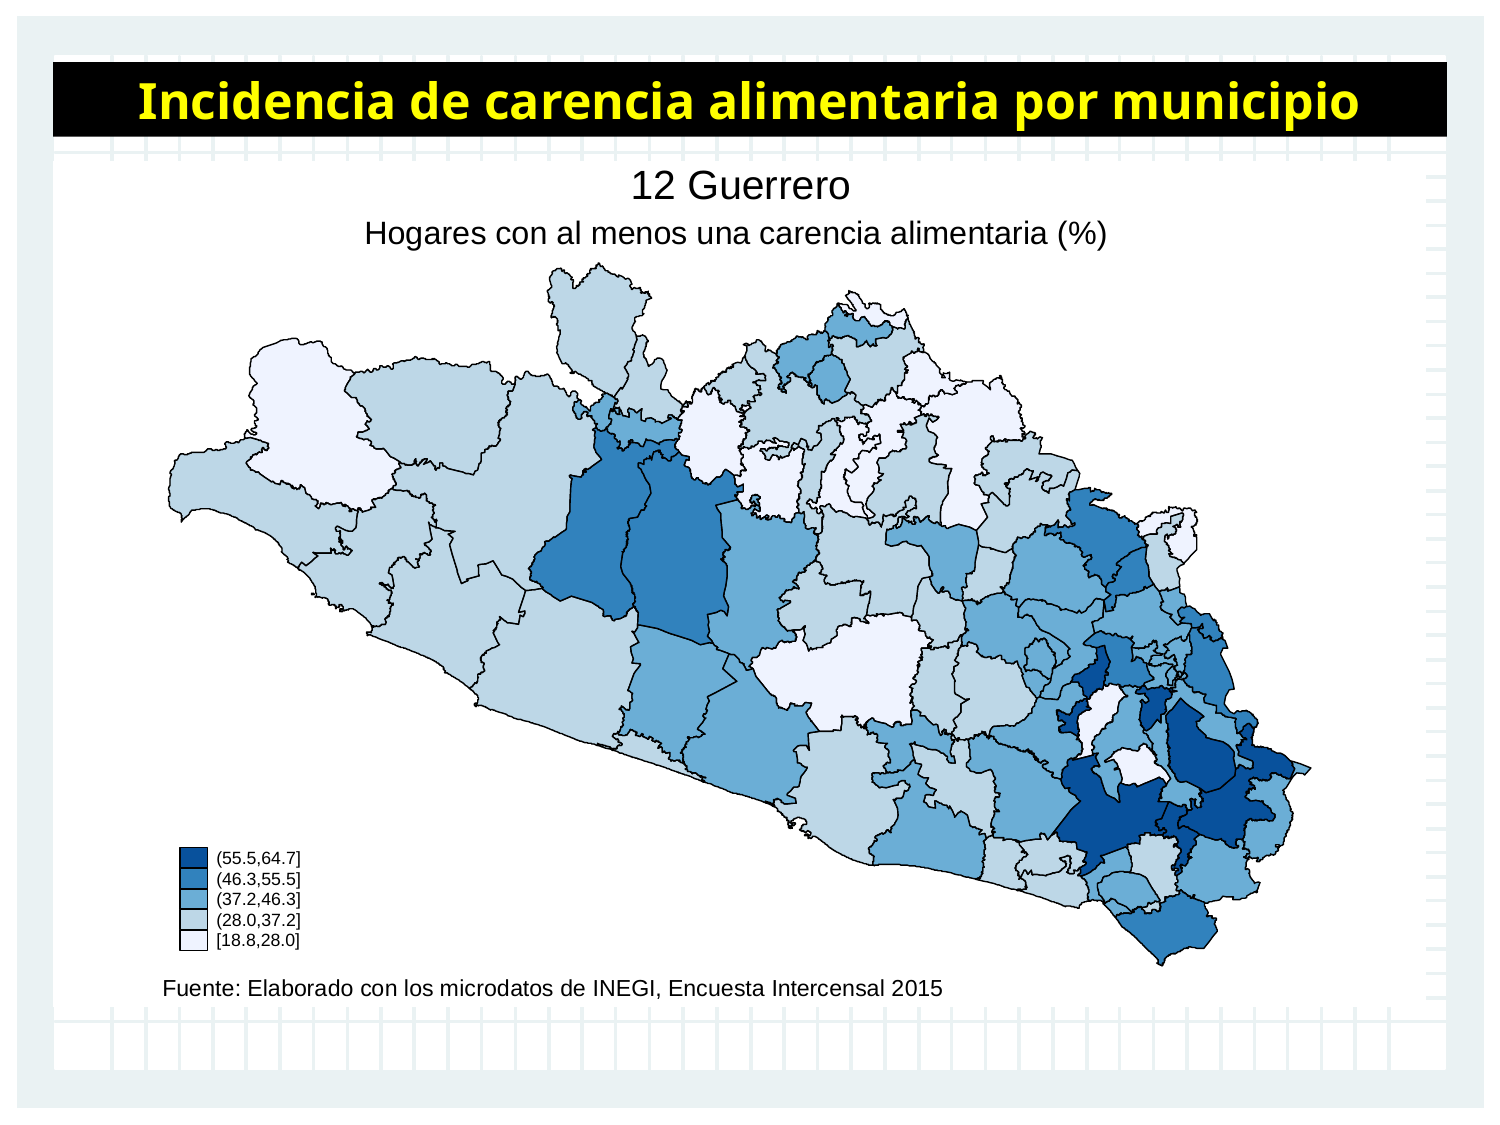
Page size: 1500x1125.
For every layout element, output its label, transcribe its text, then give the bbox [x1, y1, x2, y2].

picture [52, 160, 1427, 1007]
text_box Incidencia de carencia alimentaria por municipio [53, 62, 1447, 137]
